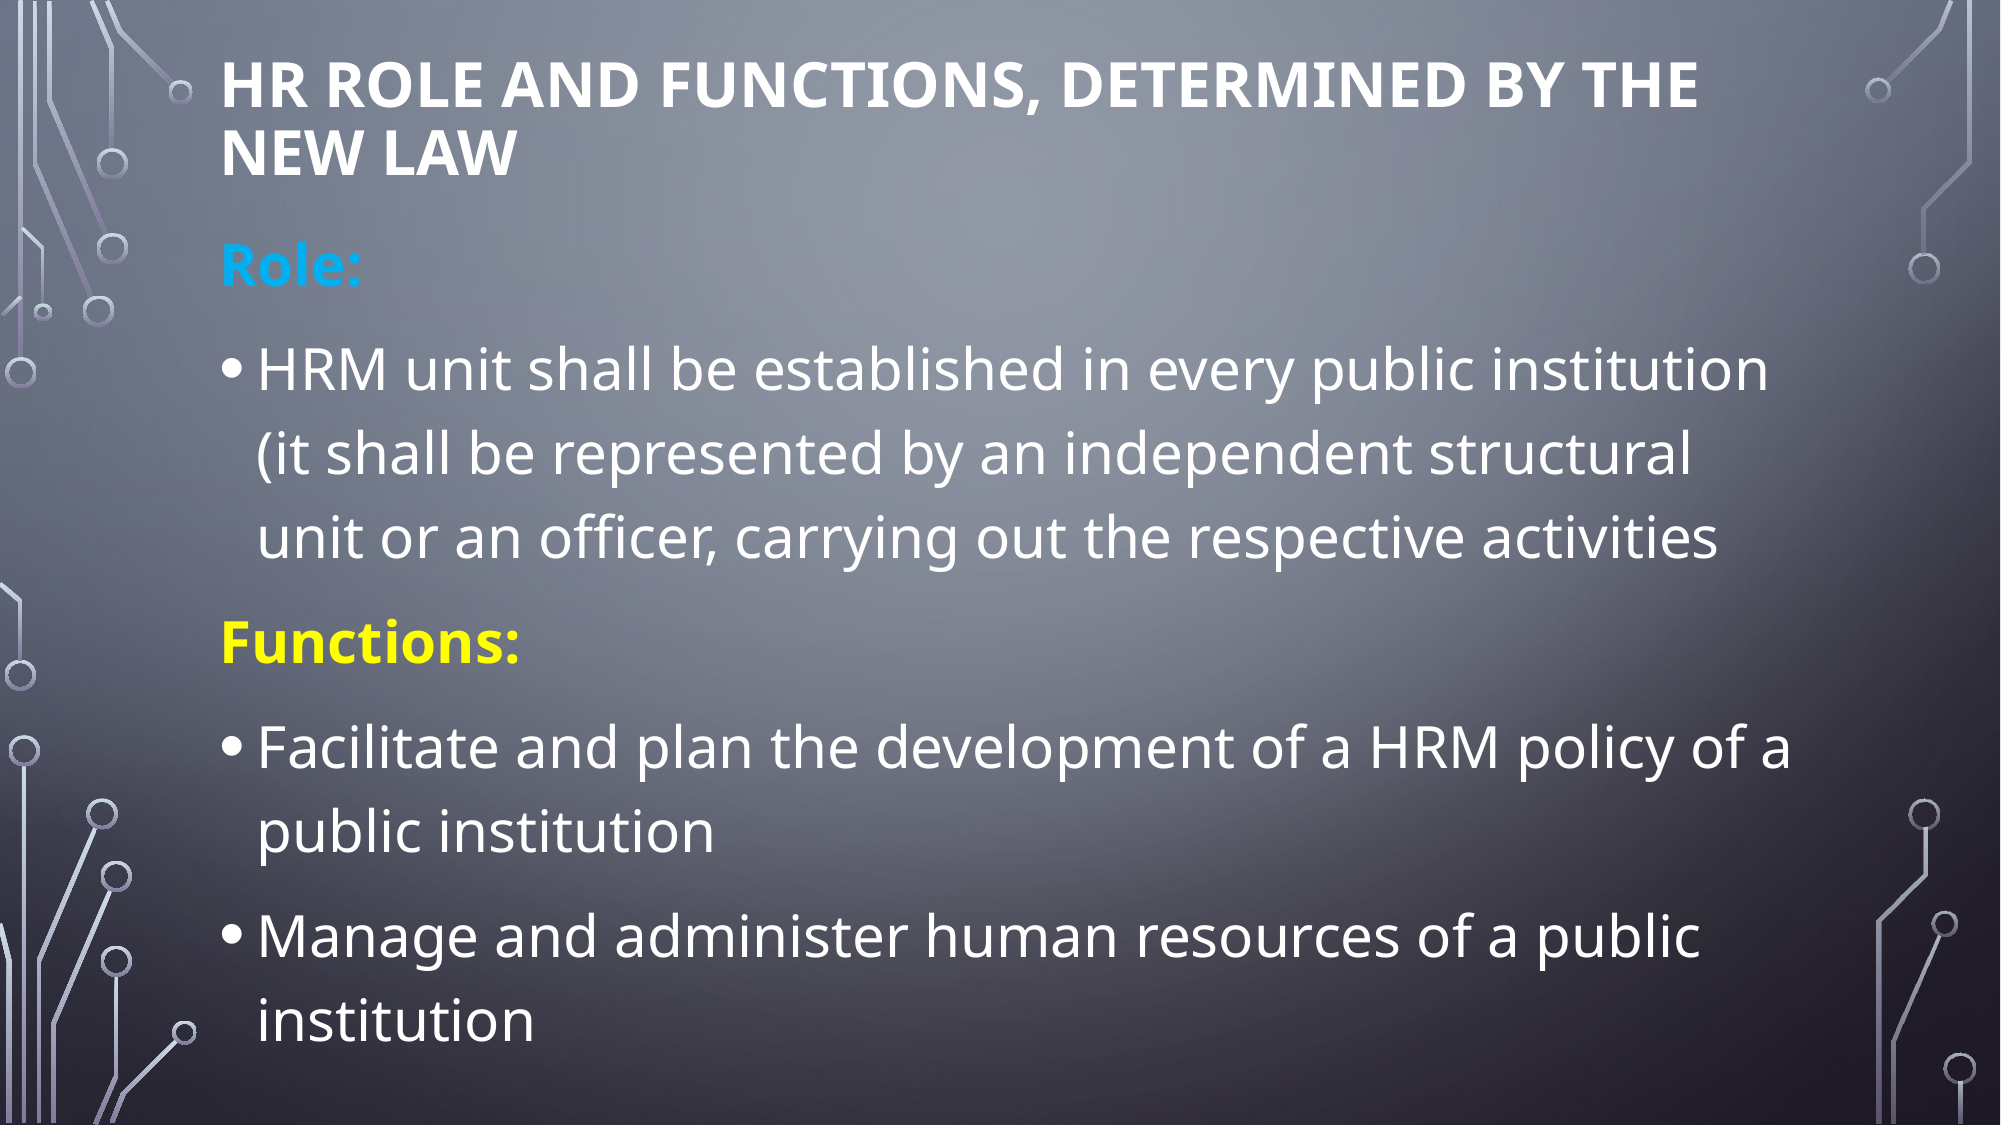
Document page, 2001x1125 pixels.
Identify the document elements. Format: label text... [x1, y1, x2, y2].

list Role: HRM unit shall be established in every public institution (it shall be represented by an independent structural unit or an officer, carrying out the respective activities Functions: Facilitate and plan the development of a HRM policy of a public institution Manage and administer human resources of a public institution [204, 206, 1830, 1074]
title HR Role and Functions, Determined by the new law [204, 0, 1830, 206]
